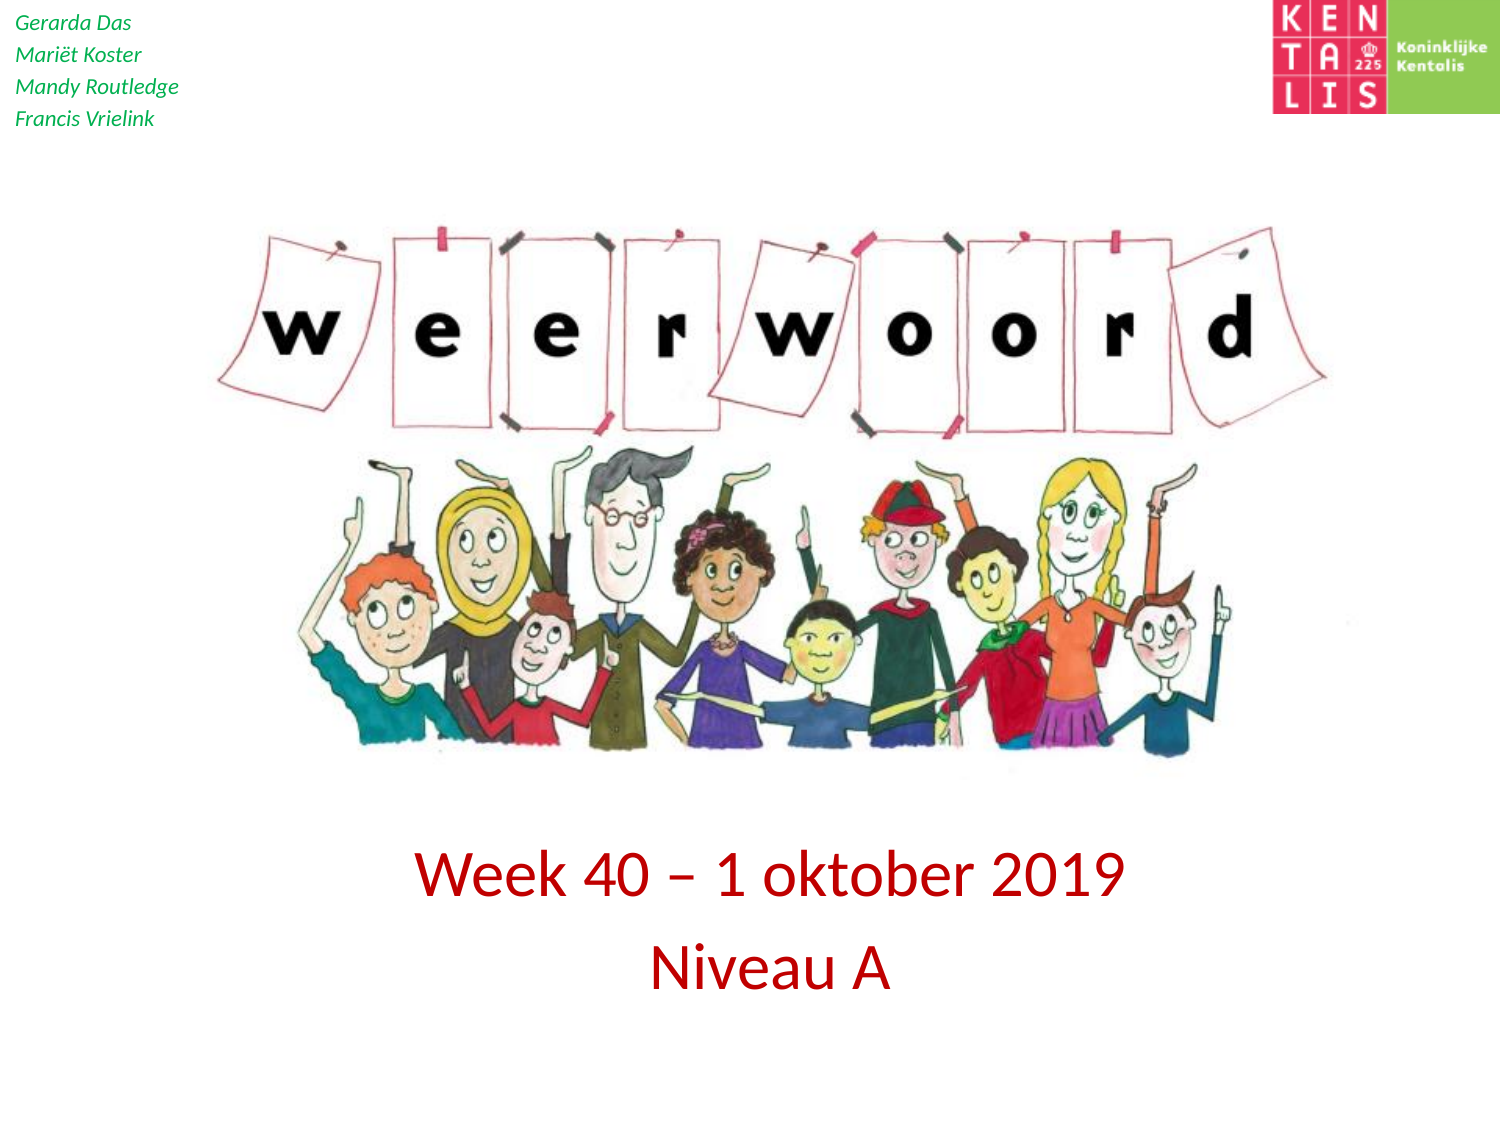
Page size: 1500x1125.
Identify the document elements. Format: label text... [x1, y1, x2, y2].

picture [1272, 0, 1500, 114]
subtitle Week 40 – 1 oktober 2019 Niveau A [194, 822, 1346, 1035]
text_box Gerarda Das Mariët Koster Mandy Routledge Francis Vrielink [0, 0, 420, 197]
picture [182, 176, 1359, 780]
